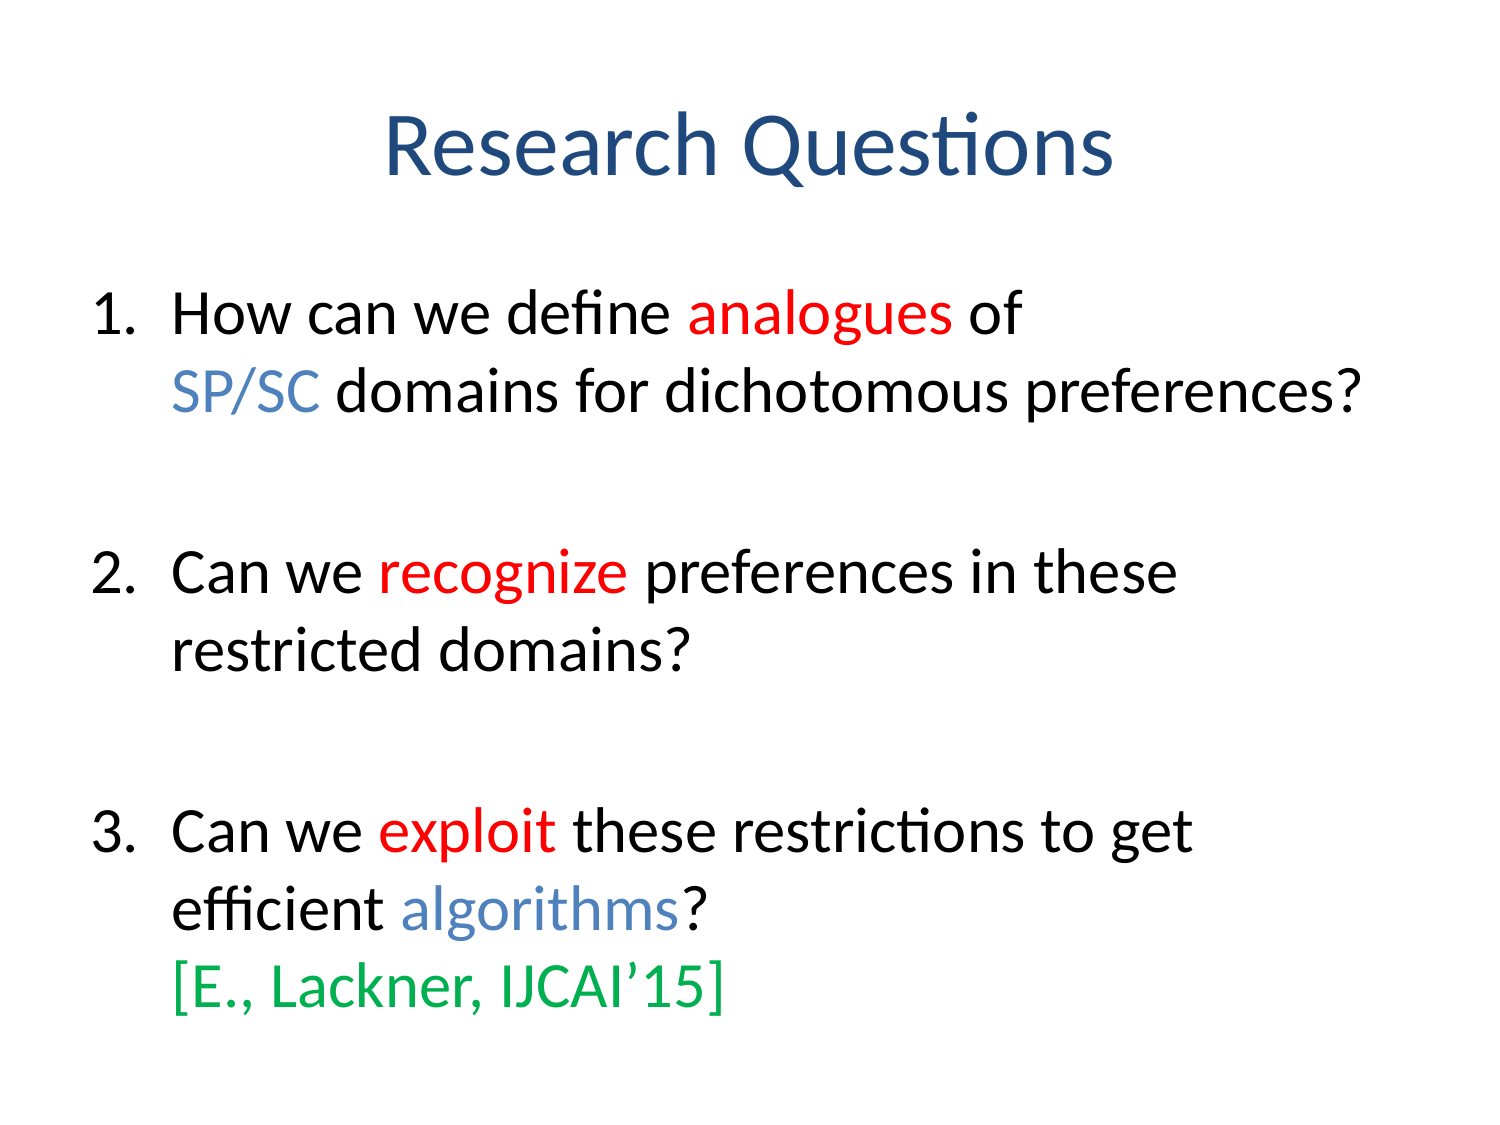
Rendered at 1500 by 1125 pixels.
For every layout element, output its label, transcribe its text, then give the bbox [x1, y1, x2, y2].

list How can we define analogues of SP/SC domains for dichotomous preferences? Can we recognize preferences in these restricted domains? Can we exploit these restrictions to get efficient algorithms? [E., Lackner, IJCAI’15] [75, 262, 1425, 1035]
title Research Questions [75, 45, 1425, 233]
